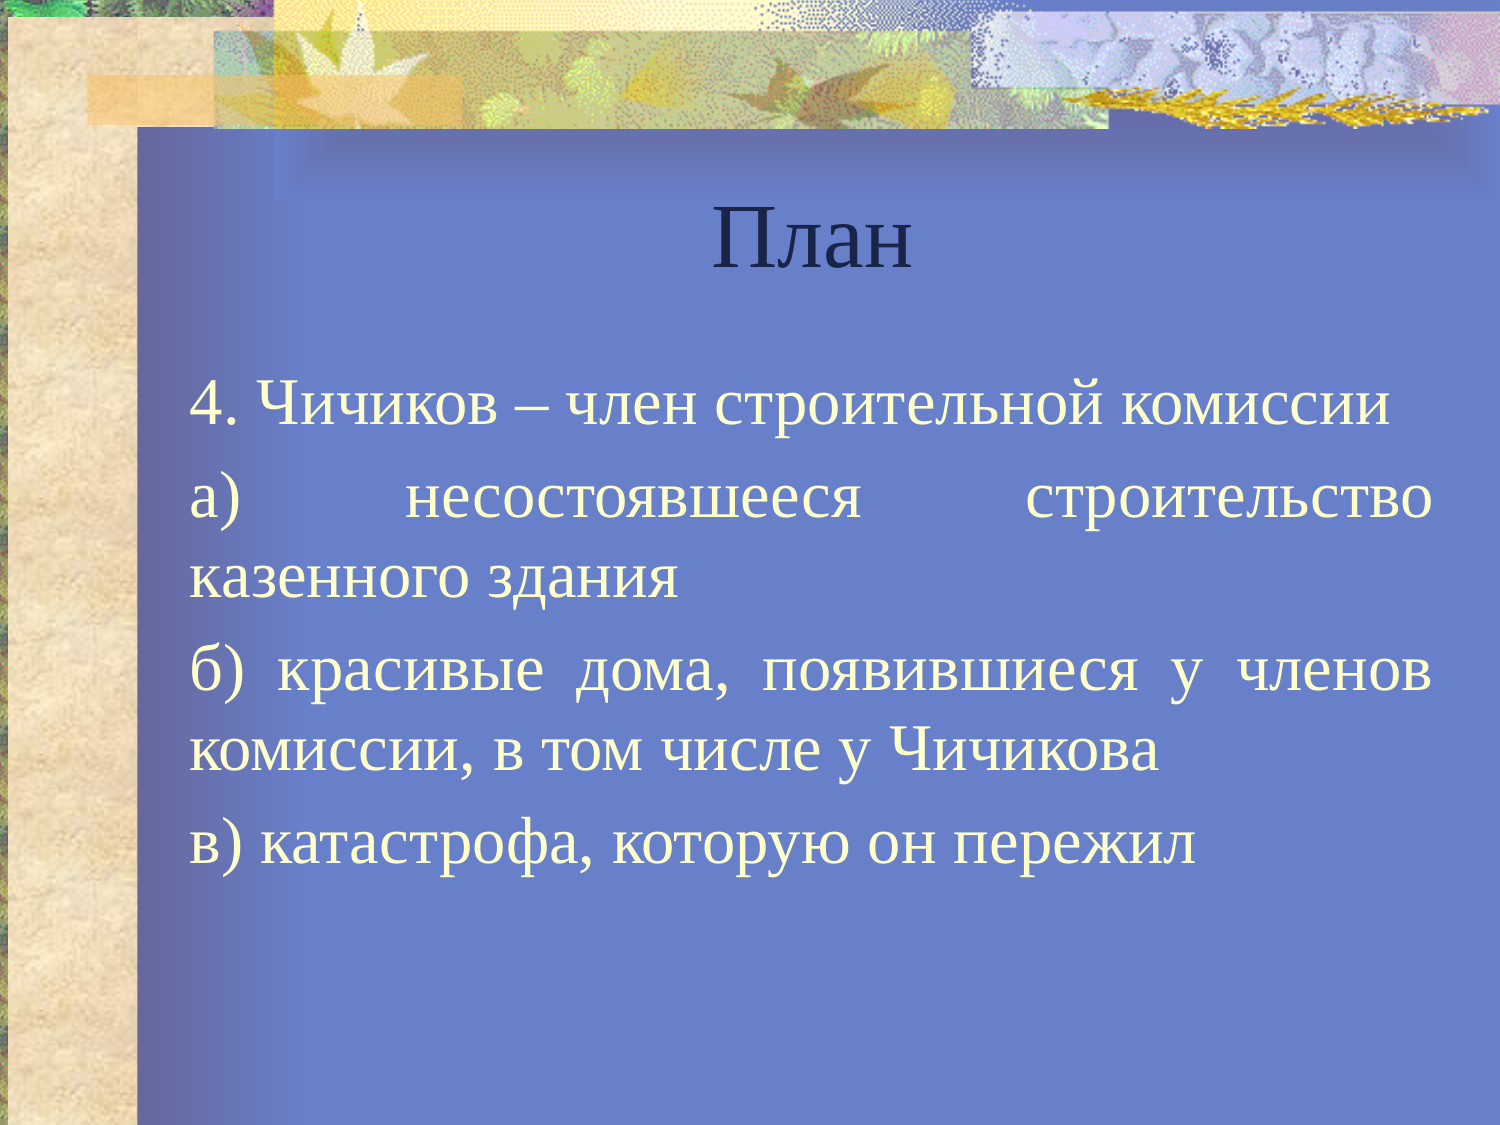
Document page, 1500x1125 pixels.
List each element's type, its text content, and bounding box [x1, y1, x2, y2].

picture [0, 0, 1500, 1125]
list 4. Чичиков – член строительной комиссии а) несостоявшееся строительство казенного здания б) красивые дома, появившиеся у членов комиссии, в том числе у Чичикова в) катастрофа, которую он пережил [174, 350, 1450, 1025]
title План [174, 137, 1450, 325]
